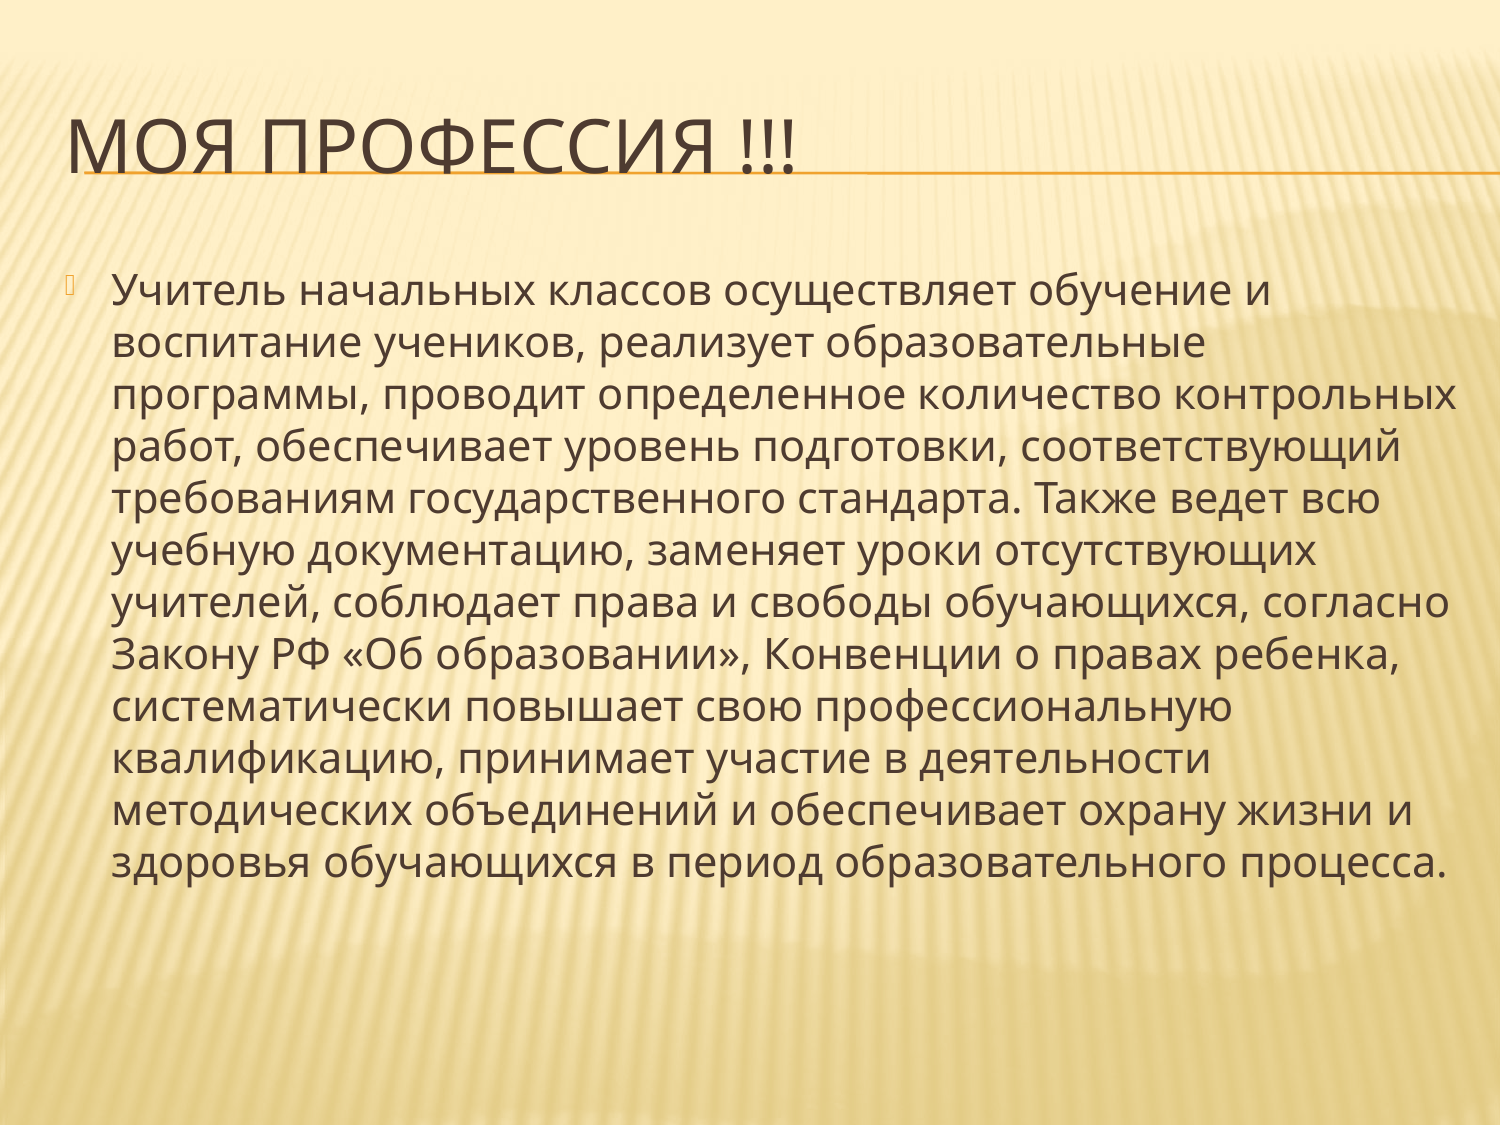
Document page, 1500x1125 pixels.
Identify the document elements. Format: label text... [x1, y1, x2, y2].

title Моя профессия !!! [50, 75, 1475, 213]
list Учитель начальных классов осуществляет обучение и воспитание учеников, реализует образовательные программы, проводит определенное количество контрольных работ, обеспечивает уровень подготовки, соответствующий требованиям государственного стандарта. Также ведет всю учебную документацию, заменяет уроки отсутствующих учителей, соблюдает права и свободы обучающихся, согласно Закону РФ «Об образовании», Конвенции о правах ребенка, систематически повышает свою профессиональную квалификацию, принимает участие в деятельности методических объединений и обеспечивает охрану жизни и здоровья обучающихся в период образовательного процесса. [50, 254, 1475, 998]
